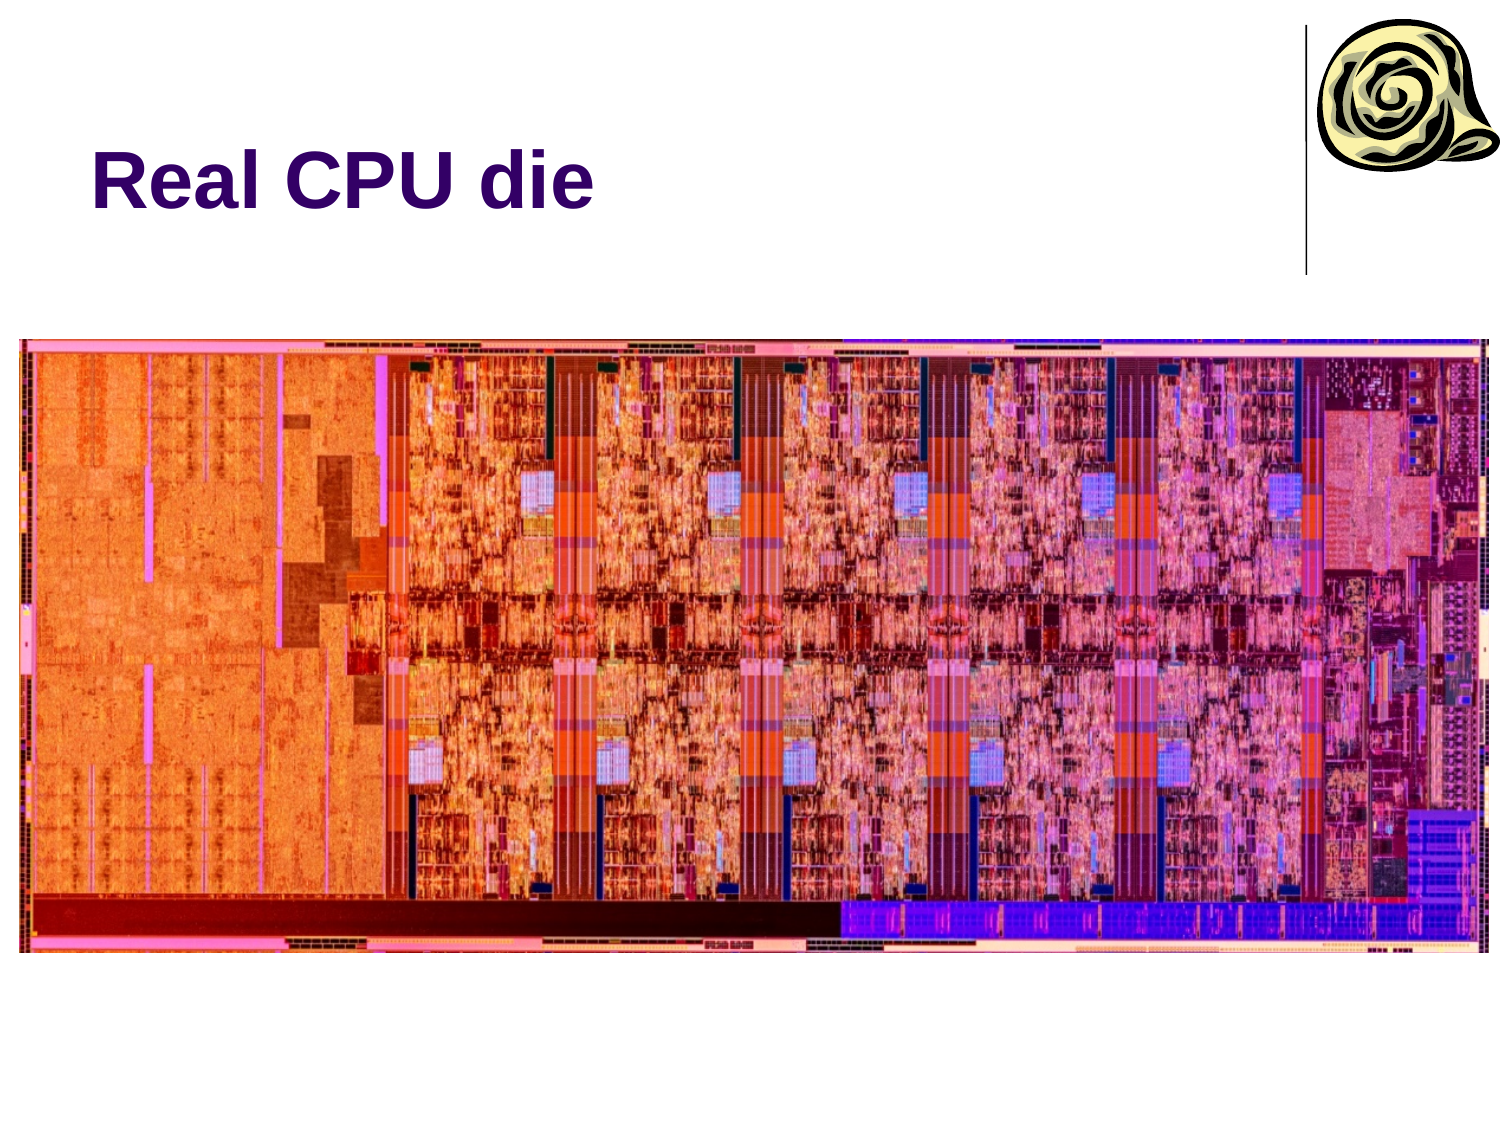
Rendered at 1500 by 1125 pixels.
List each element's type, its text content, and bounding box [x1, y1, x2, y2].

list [17, 337, 1489, 953]
title Real CPU die [74, 19, 1313, 233]
